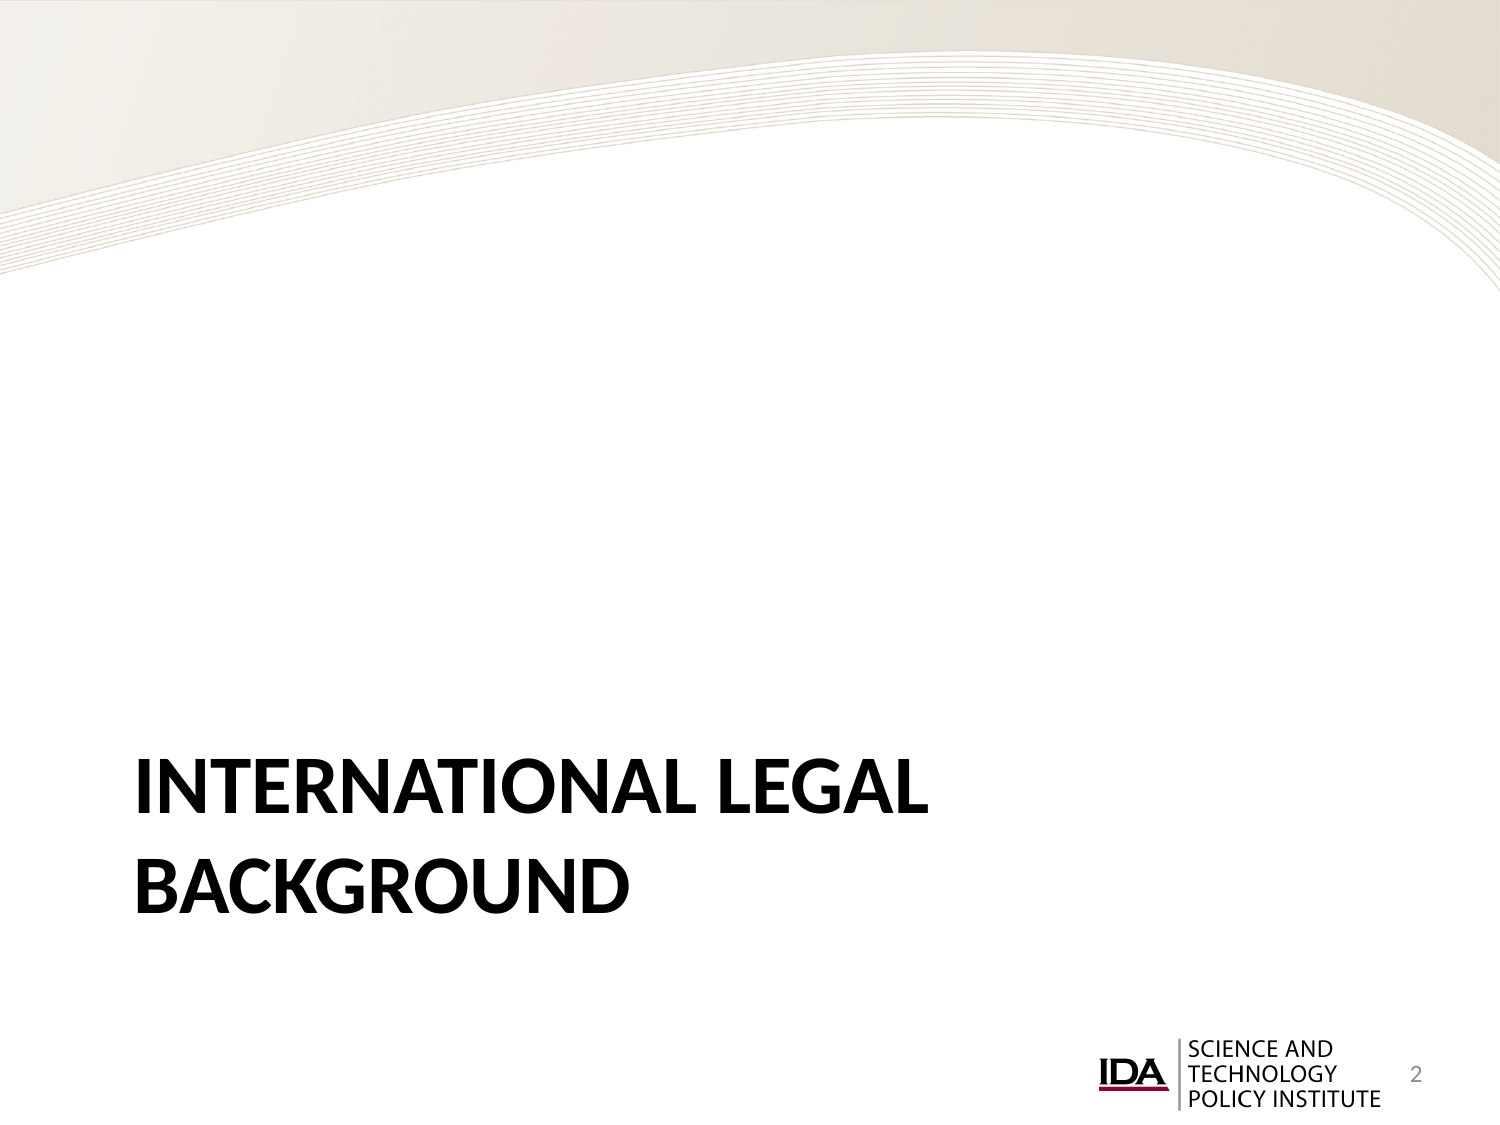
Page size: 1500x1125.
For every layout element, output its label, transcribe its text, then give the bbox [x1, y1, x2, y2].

picture [1099, 1103, 1382, 1113]
slide_number 2 [1087, 1042, 1438, 1103]
title International Legal Background [118, 722, 1394, 947]
picture [0, 0, 1500, 313]
picture [1099, 1036, 1382, 1042]
